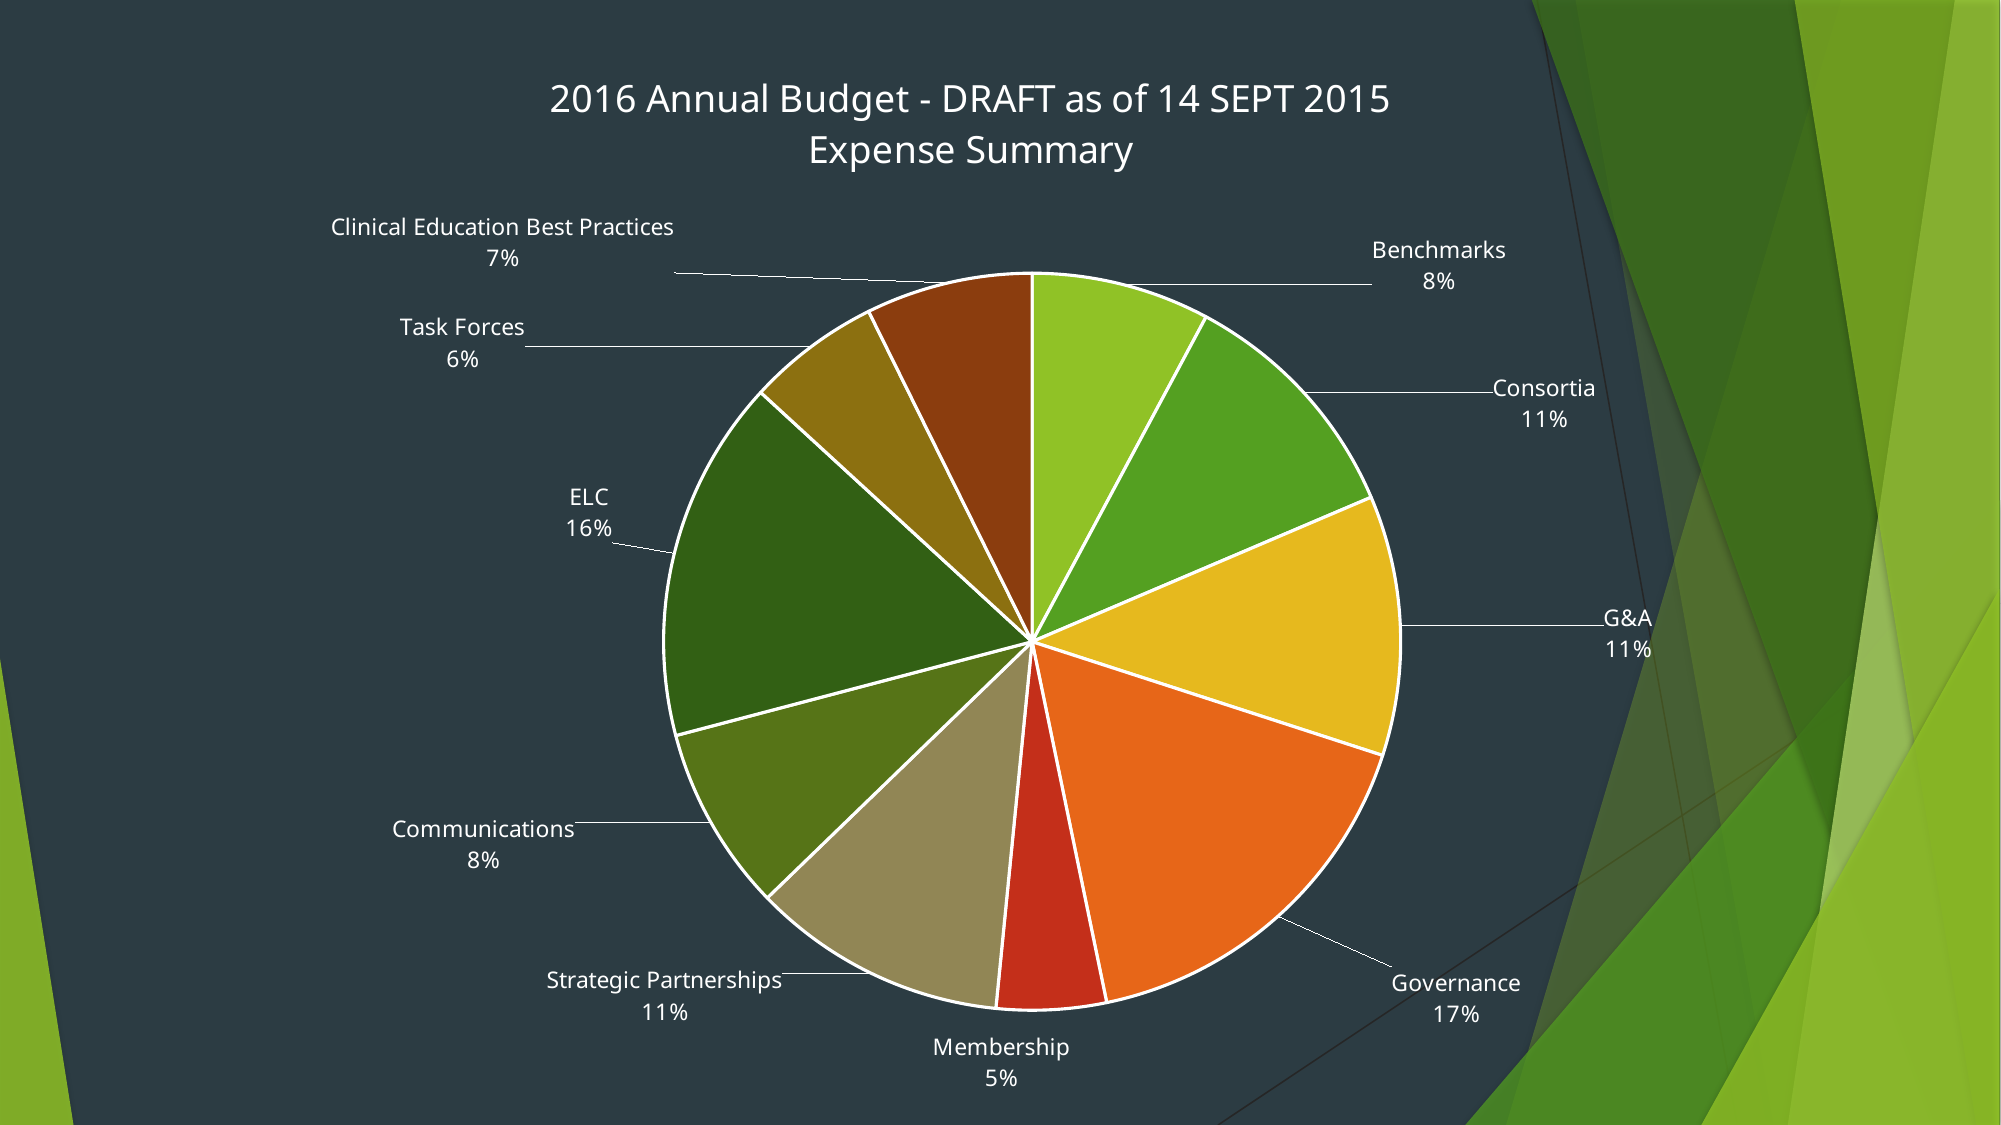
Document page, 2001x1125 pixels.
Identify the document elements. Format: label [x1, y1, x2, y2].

chart [24, 30, 1917, 1104]
